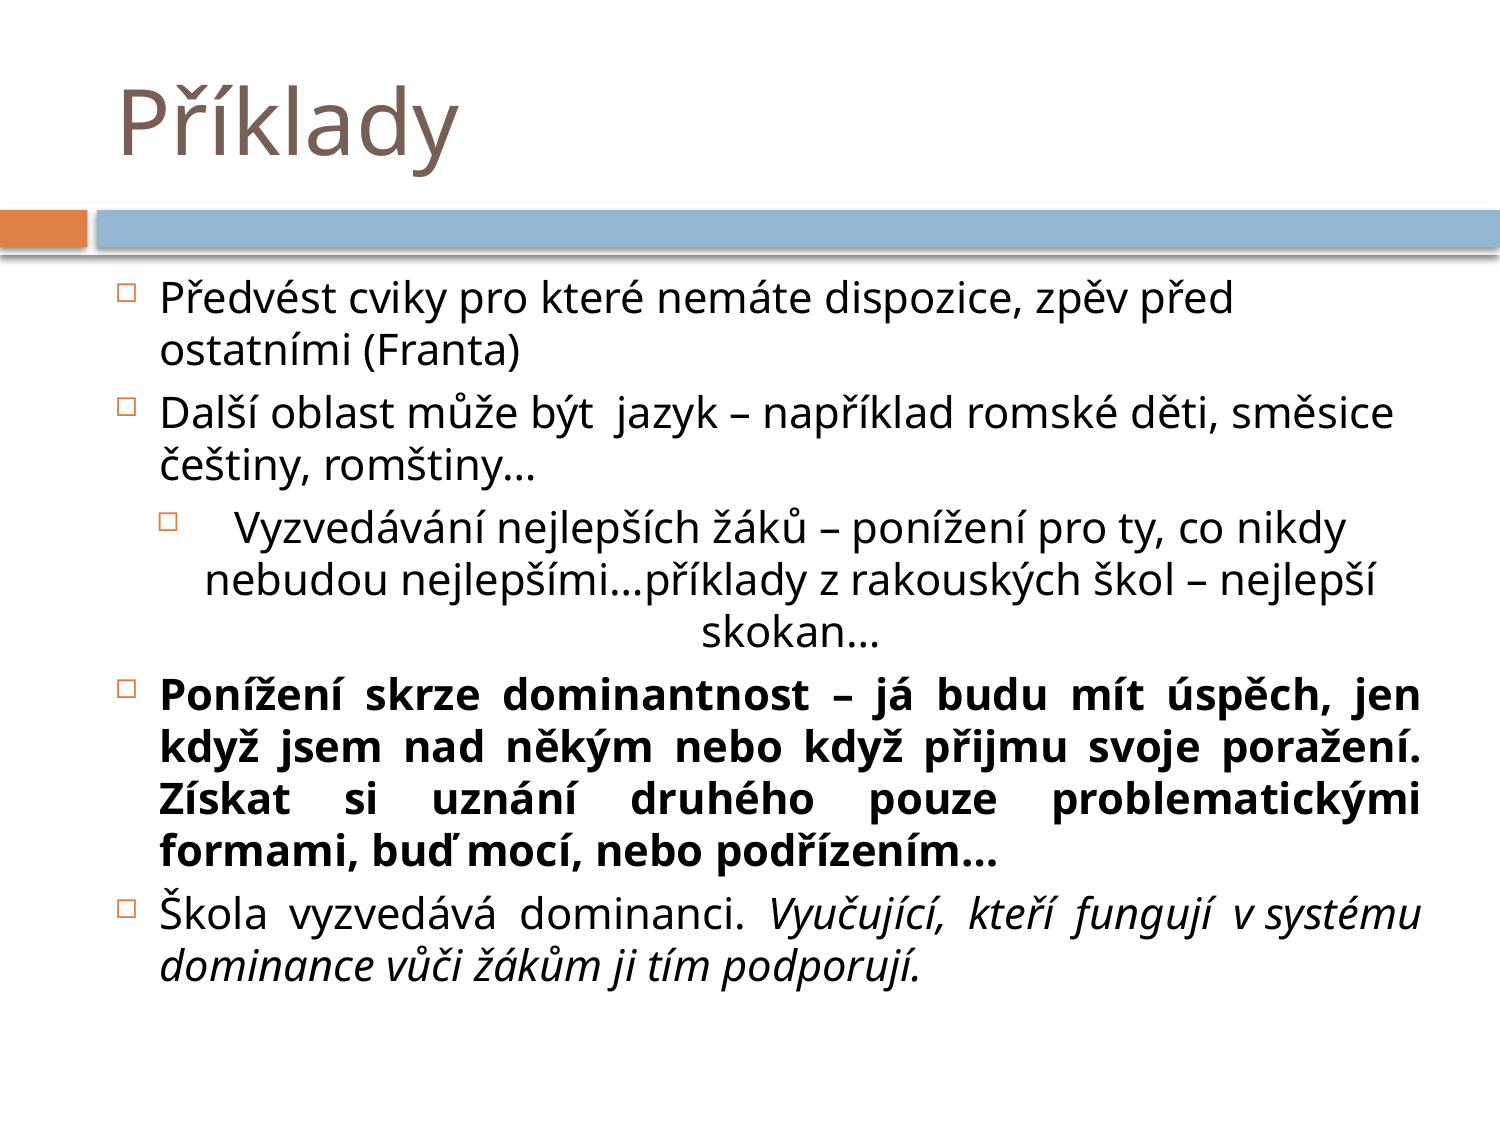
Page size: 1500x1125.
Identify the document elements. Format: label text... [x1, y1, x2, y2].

list Předvést cviky pro které nemáte dispozice, zpěv před ostatními (Franta) Další oblast může být jazyk – například romské děti, směsice češtiny, romštiny… Vyzvedávání nejlepších žáků – ponížení pro ty, co nikdy nebudou nejlepšími…příklady z rakouských škol – nejlepší skokan… Ponížení skrze dominantnost – já budu mít úspěch, jen když jsem nad někým nebo když přijmu svoje poražení. Získat si uznání druhého pouze problematickými formami, buď mocí, nebo podřízením… Škola vyzvedává dominanci. Vyučující, kteří fungují v systému dominance vůči žákům ji tím podporují. [100, 262, 1438, 1000]
title Příklady [100, 37, 1438, 200]
